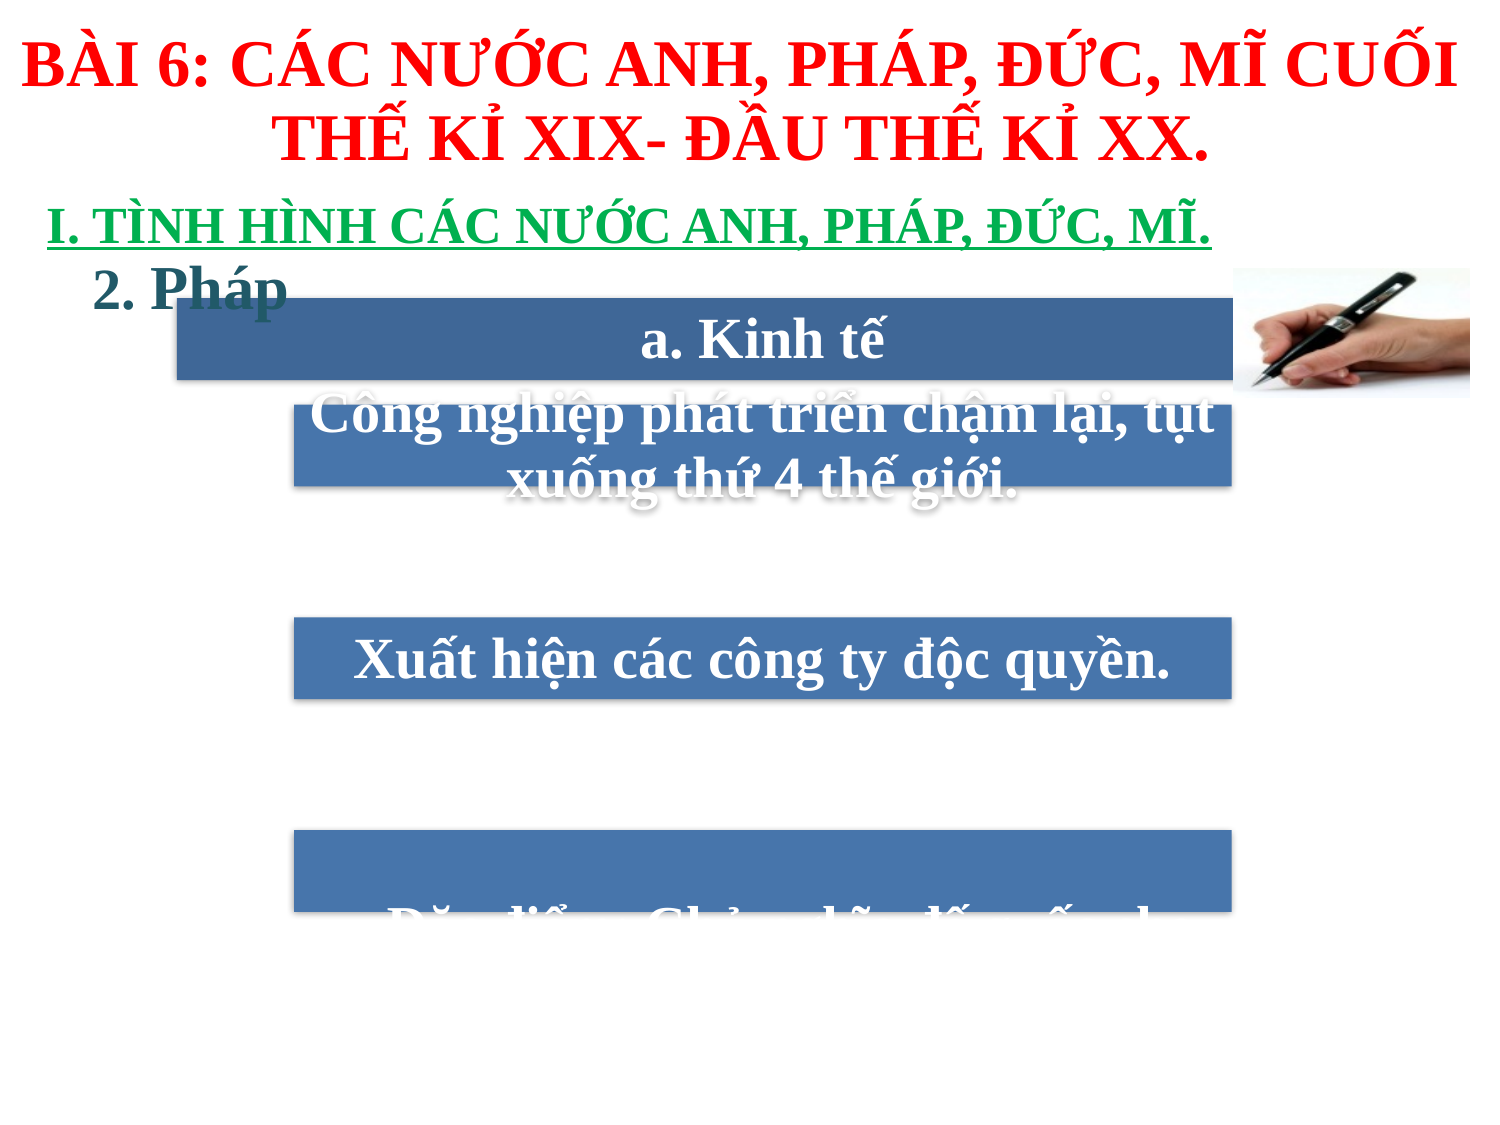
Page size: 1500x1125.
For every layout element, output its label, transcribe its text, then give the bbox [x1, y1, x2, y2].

text_box BÀI 6: CÁC NƯỚC ANH, PHÁP, ĐỨC, MĨ CUỐI THẾ KỈ XIX- ĐẦU THẾ KỈ XX. [0, 19, 1483, 208]
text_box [30, 297, 1496, 1125]
text_box I. TÌNH HÌNH CÁC NƯỚC ANH, PHÁP, ĐỨC, MĨ. [31, 184, 1500, 279]
picture [1232, 268, 1470, 398]
text_box 2. Pháp [77, 279, 305, 296]
